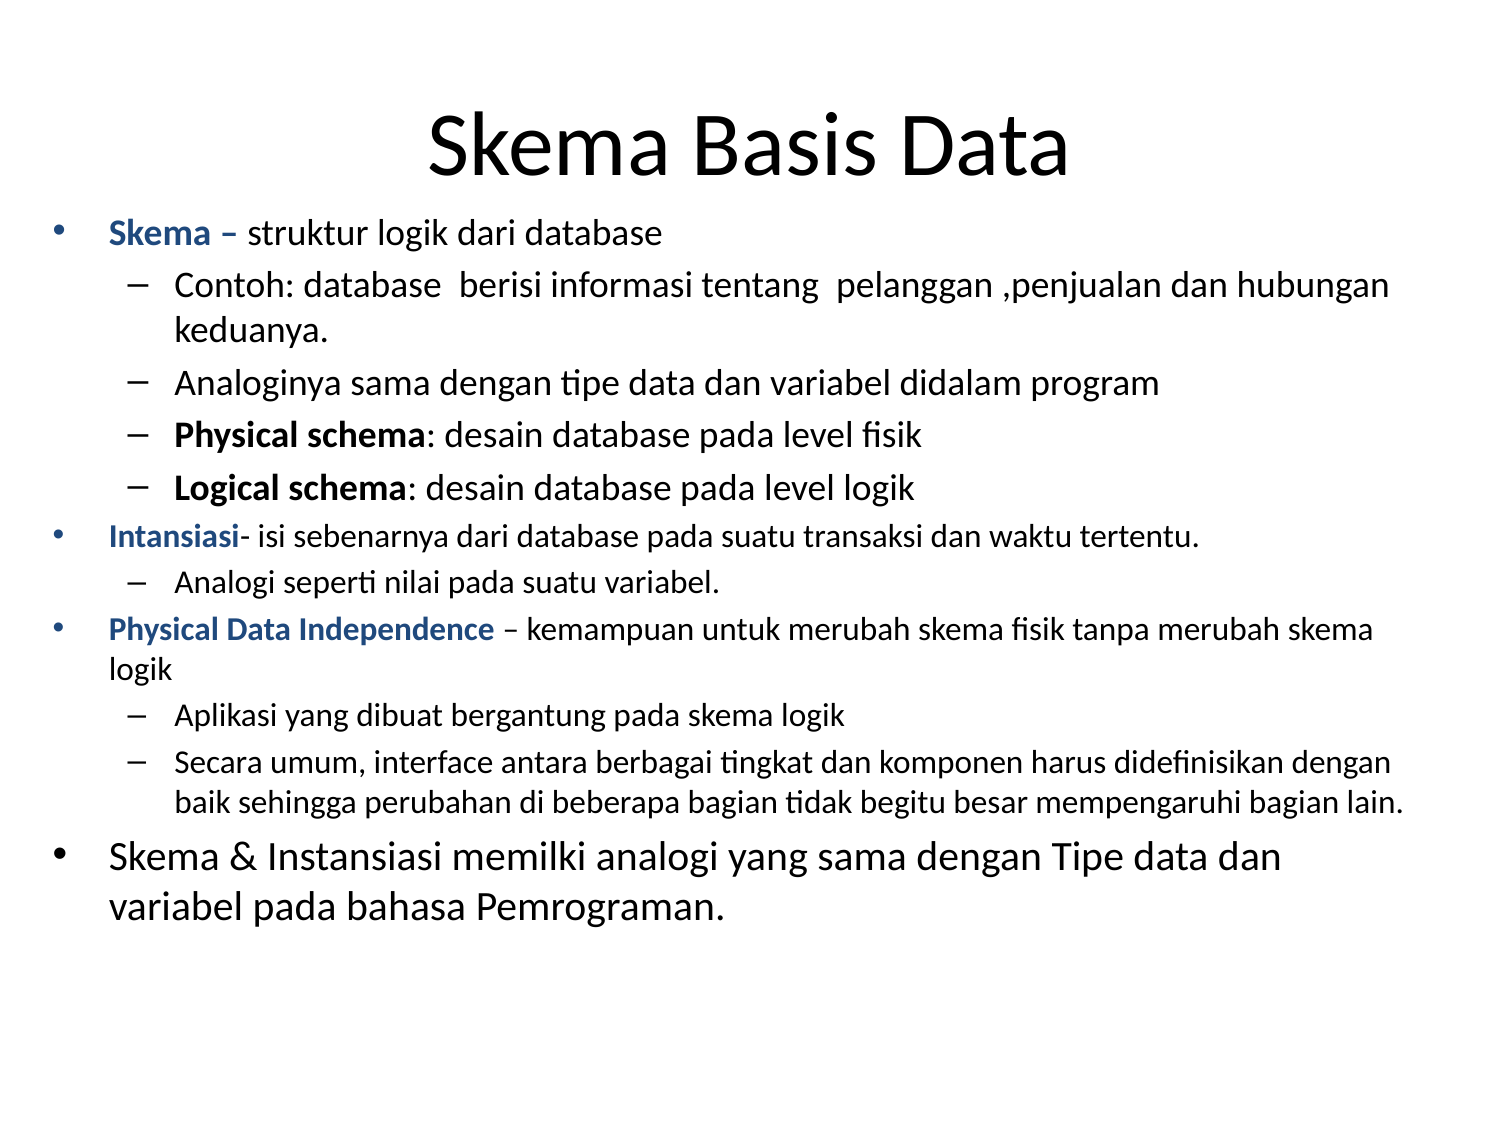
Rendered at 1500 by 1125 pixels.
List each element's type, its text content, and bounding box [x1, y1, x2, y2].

title Skema Basis Data [75, 45, 1425, 200]
list Skema – struktur logik dari database Contoh: database berisi informasi tentang pelanggan ,penjualan dan hubungan keduanya. Analoginya sama dengan tipe data dan variabel didalam program Physical schema: desain database pada level fisik Logical schema: desain database pada level logik Intansiasi- isi sebenarnya dari database pada suatu transaksi dan waktu tertentu. Analogi seperti nilai pada suatu variabel. Physical Data Independence – kemampuan untuk merubah skema fisik tanpa merubah skema logik Aplikasi yang dibuat bergantung pada skema logik Secara umum, interface antara berbagai tingkat dan komponen harus didefinisikan dengan baik sehingga perubahan di beberapa bagian tidak begitu besar mempengaruhi bagian lain. Skema & Instansiasi memilki analogi yang sama dengan Tipe data dan variabel pada bahasa Pemrograman. [37, 200, 1425, 1075]
